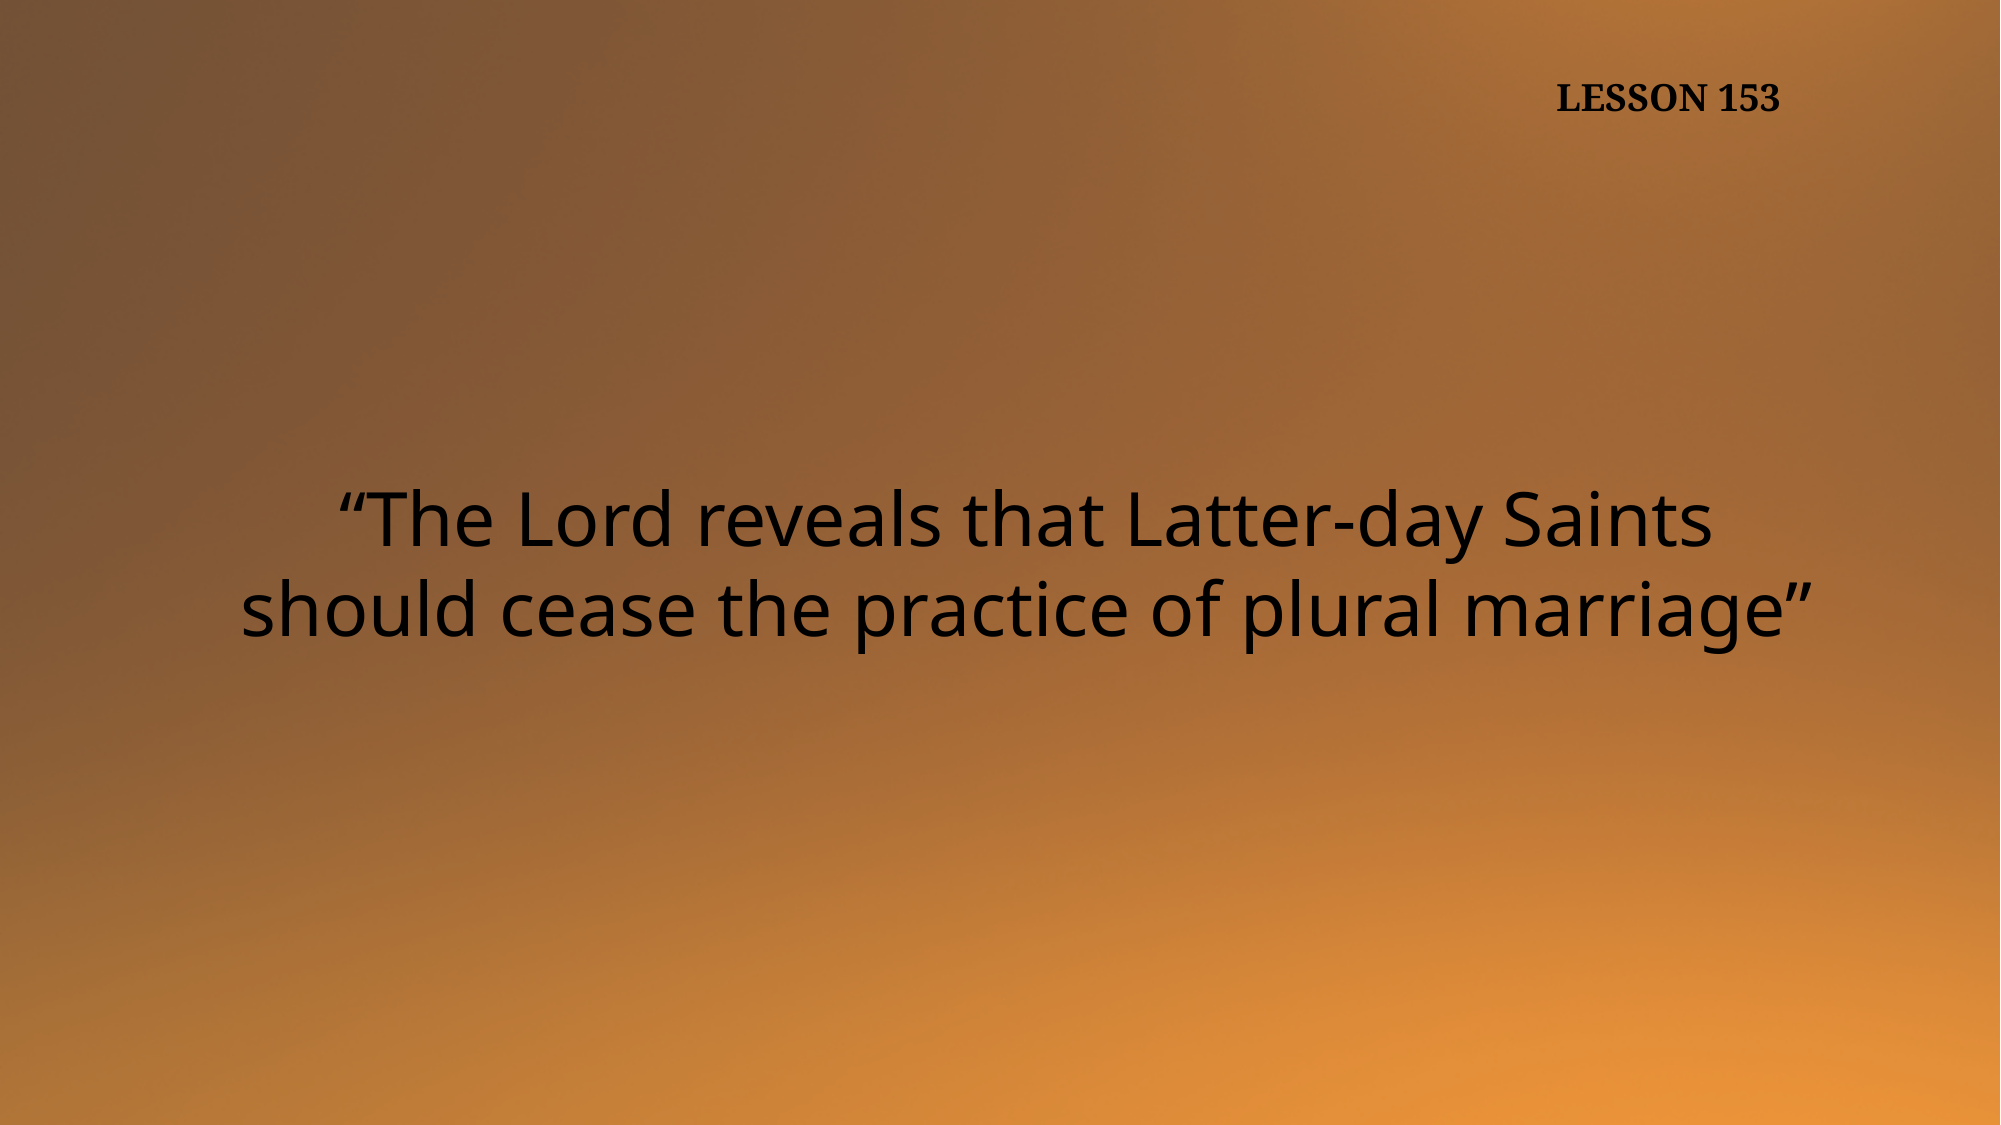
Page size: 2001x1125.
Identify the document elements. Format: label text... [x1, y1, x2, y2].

text_box “The Lord reveals that Latter-day Saints should cease the practice of plural marriage” [219, 463, 1835, 659]
text_box LESSON 153 [1541, 66, 1850, 190]
